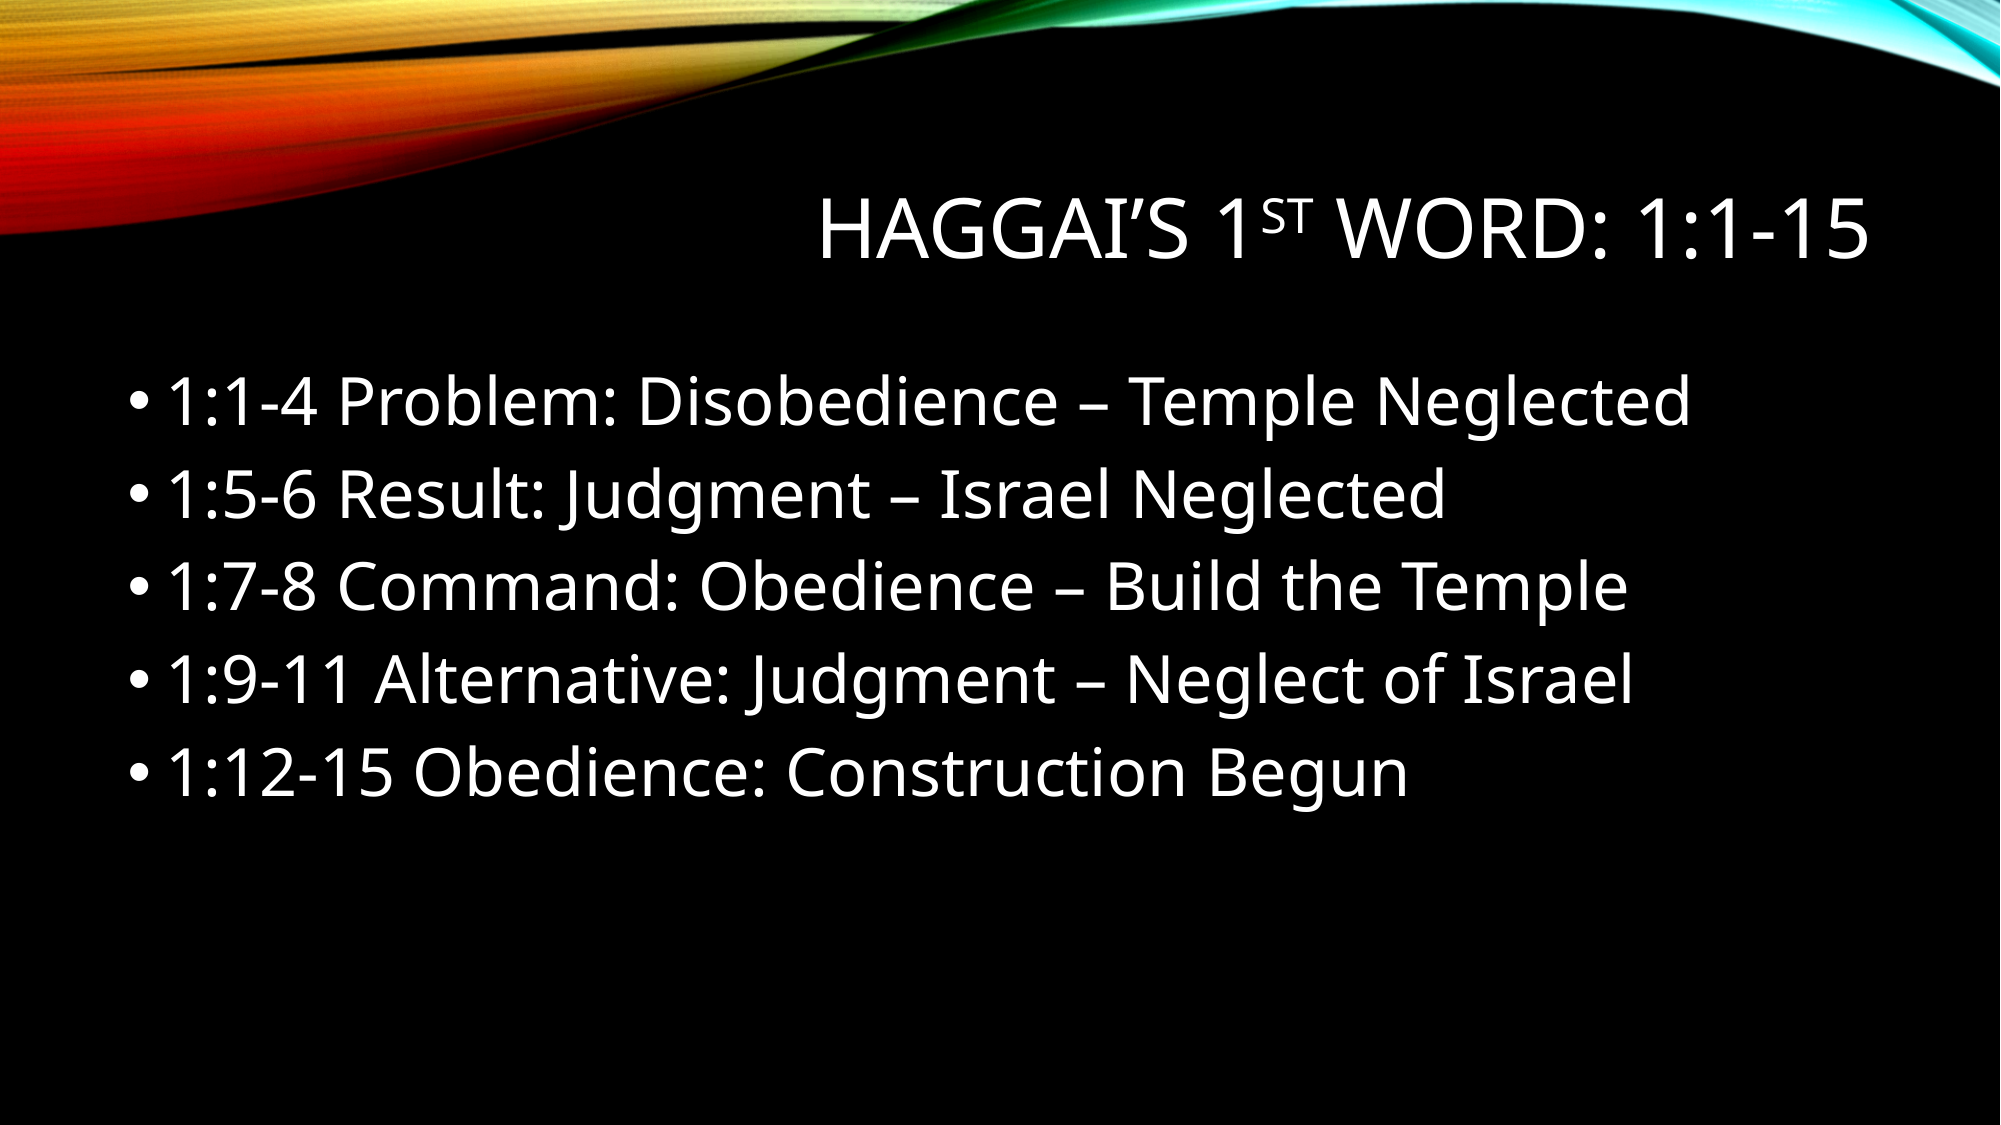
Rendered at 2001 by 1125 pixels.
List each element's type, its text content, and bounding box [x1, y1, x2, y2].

picture [0, 0, 2000, 237]
list 1:1-4 Problem: Disobedience – Temple Neglected 1:5-6 Result: Judgment – Israel Neglected 1:7-8 Command: Obedience – Build the Temple 1:9-11 Alternative: Judgment – Neglect of Israel 1:12-15 Obedience: Construction Begun [112, 360, 1888, 1021]
title Haggai’s 1st word: 1:1-15 [474, 125, 1888, 338]
